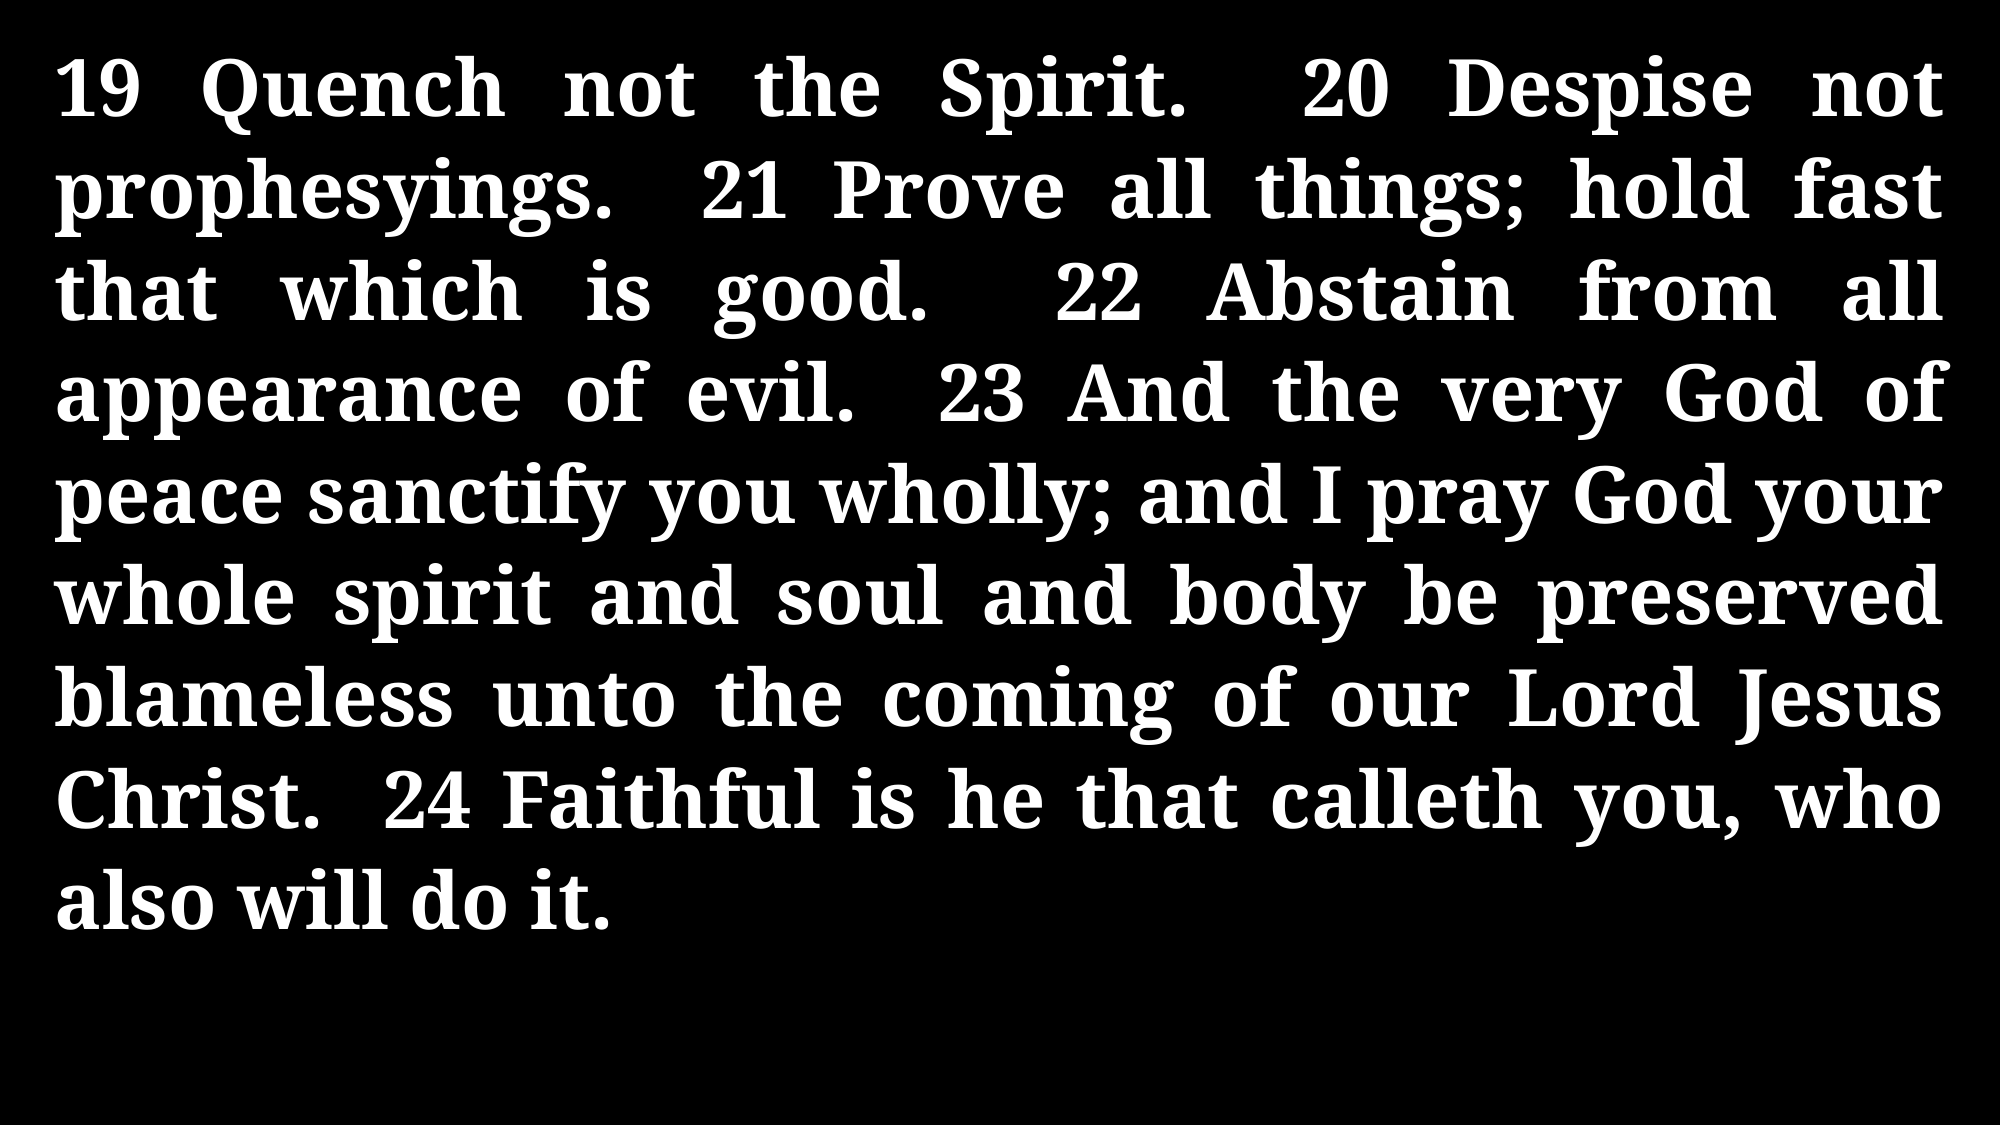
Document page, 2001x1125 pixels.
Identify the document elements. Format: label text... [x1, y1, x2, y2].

text_box 19 Quench not the Spirit. 20 Despise not prophesyings. 21 Prove all things; hold fast that which is good. 22 Abstain from all appearance of evil. 23 And the very God of peace sanctify you wholly; and I pray God your whole spirit and soul and body be preserved blameless unto the coming of our Lord Jesus Christ. 24 Faithful is he that calleth you, who also will do it. [39, 23, 1961, 953]
